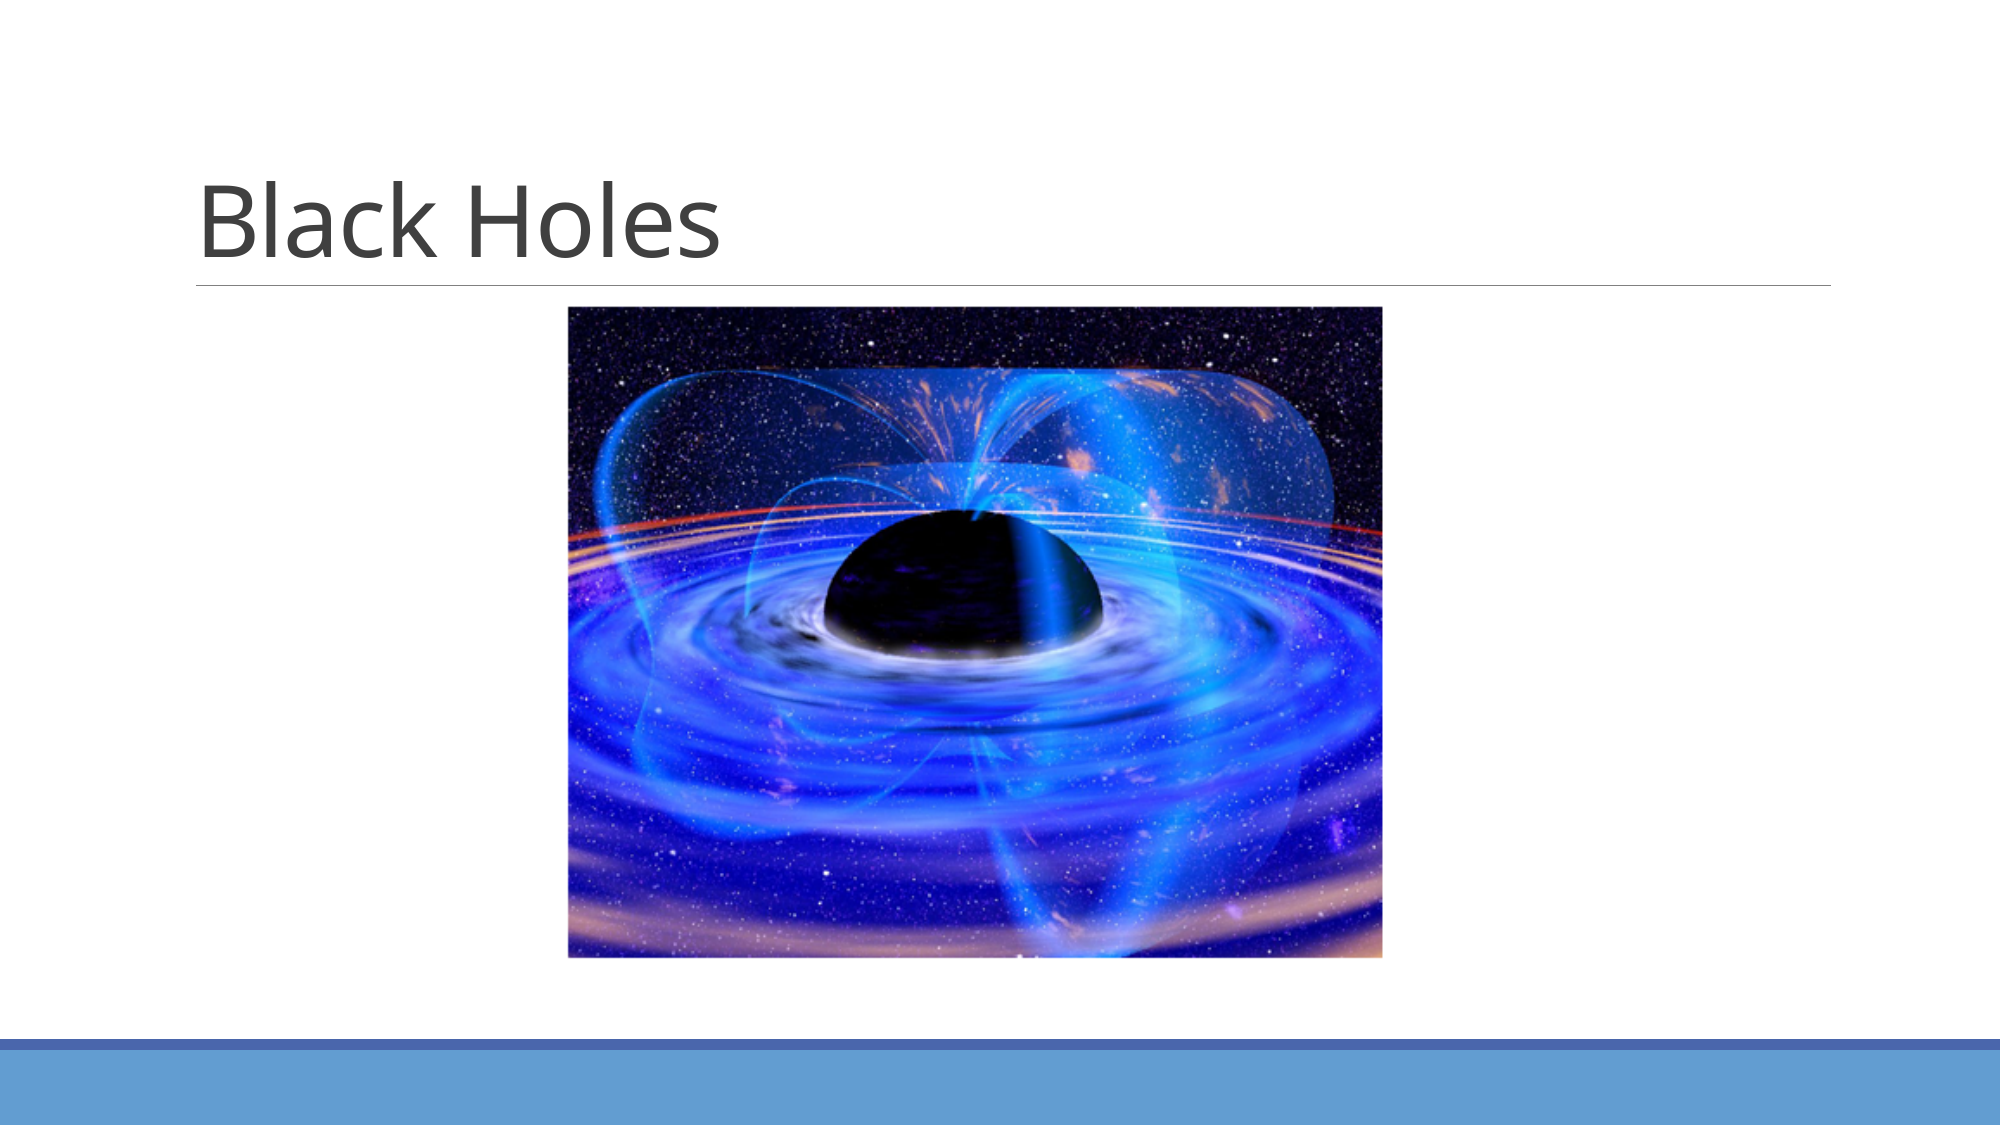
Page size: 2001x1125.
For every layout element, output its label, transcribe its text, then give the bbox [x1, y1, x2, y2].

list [565, 301, 1388, 961]
title Black Holes [180, 47, 1830, 285]
